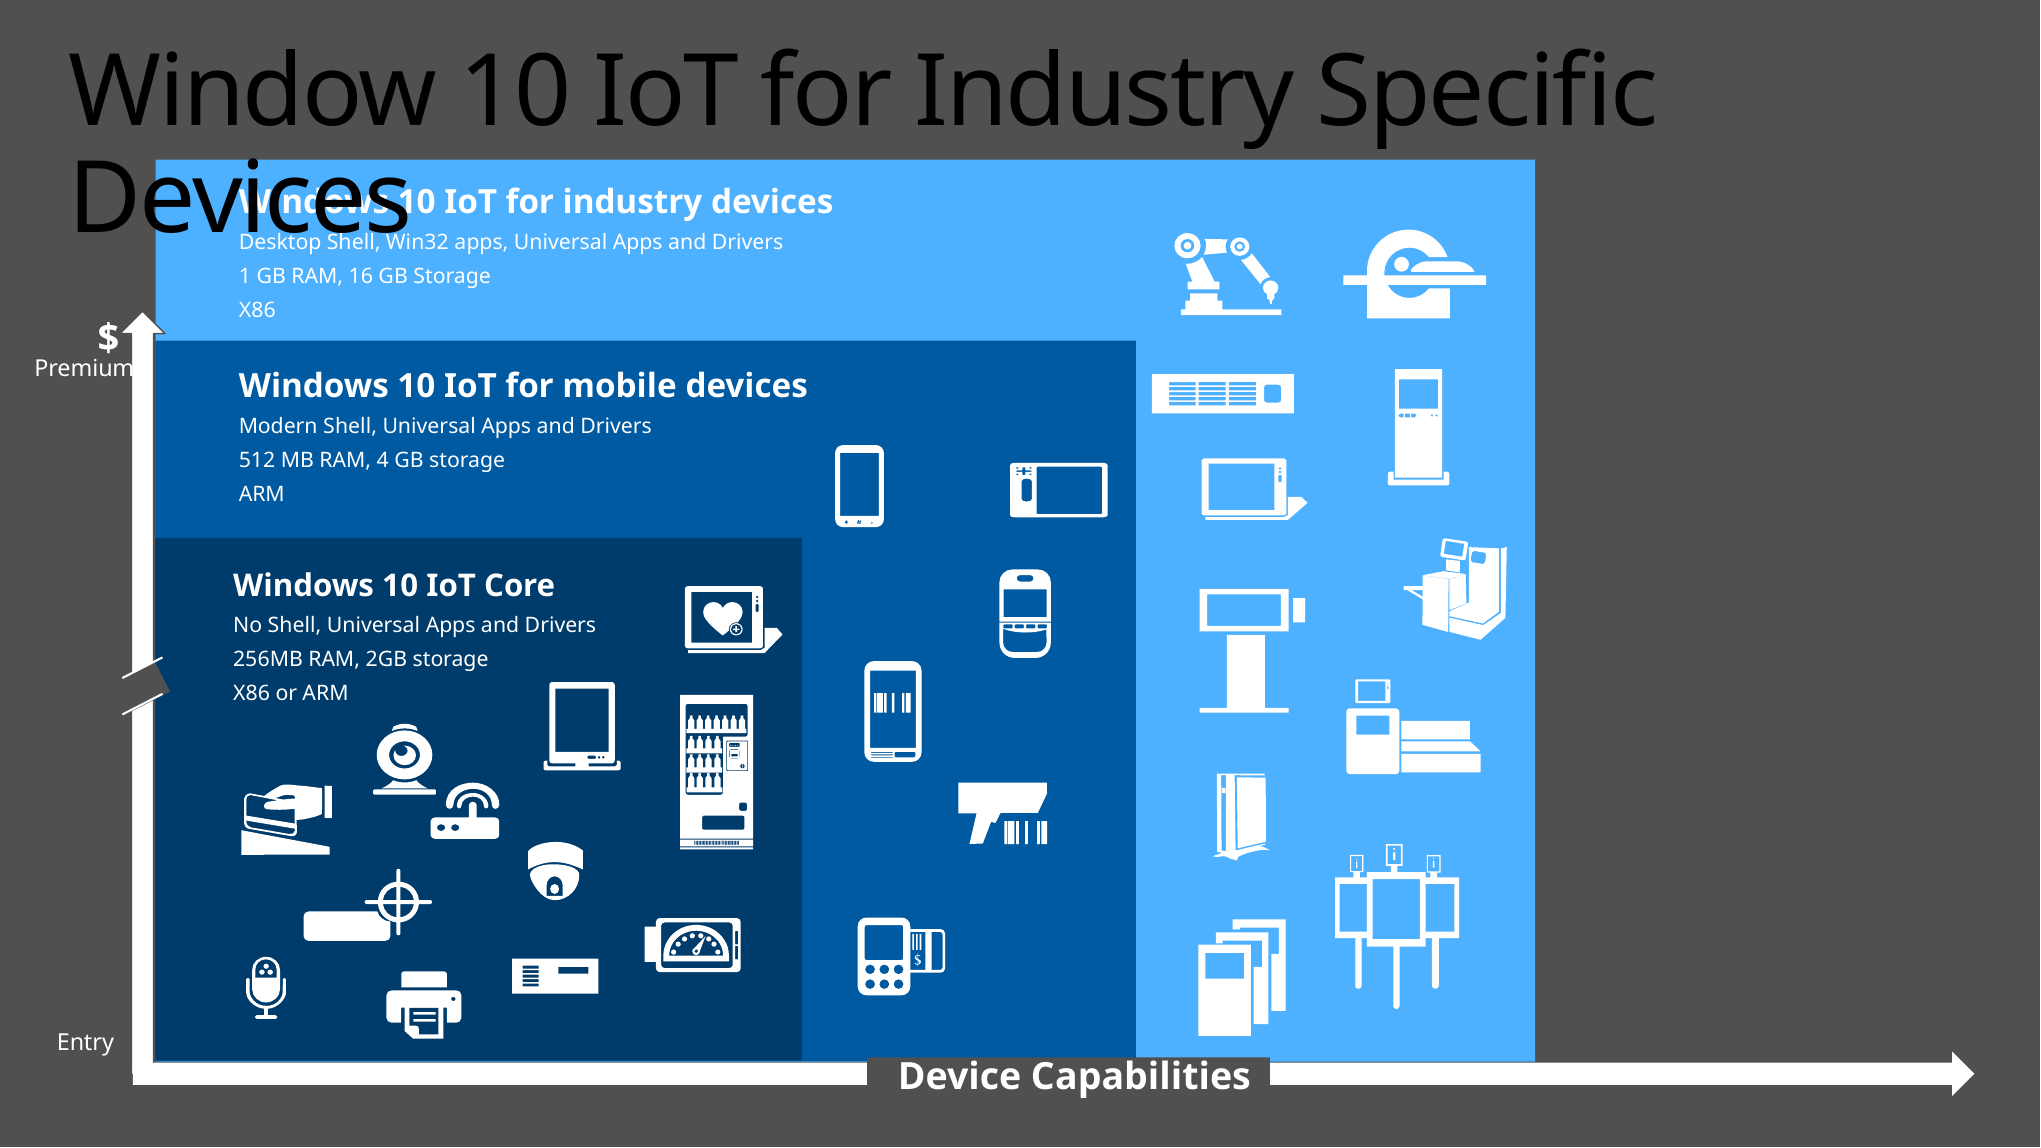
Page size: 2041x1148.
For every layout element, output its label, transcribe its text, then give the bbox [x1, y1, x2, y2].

text_box [240, 783, 333, 856]
text_box [1009, 462, 1109, 519]
text_box Premium [3, 343, 119, 394]
text_box [957, 781, 1048, 845]
text_box [1270, 1051, 1975, 1096]
text_box [1355, 679, 1391, 704]
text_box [1174, 232, 1282, 316]
text_box [132, 1062, 867, 1085]
text_box [1387, 368, 1451, 487]
text_box [429, 801, 500, 840]
title Window 10 IoT for Industry Specific Devices [45, 23, 1996, 175]
text_box [166, 340, 1137, 1062]
text_box [1346, 708, 1400, 775]
text_box [445, 781, 501, 810]
text_box [155, 175, 1536, 1062]
text_box [1232, 919, 1286, 1011]
text_box [1401, 753, 1481, 773]
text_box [119, 310, 166, 1075]
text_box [386, 971, 462, 1039]
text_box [684, 585, 783, 654]
text_box [245, 956, 287, 1020]
text_box [542, 681, 622, 772]
text_box [1342, 228, 1487, 320]
text_box [856, 916, 946, 997]
text_box [998, 568, 1052, 659]
text_box [373, 780, 436, 795]
text_box [527, 841, 584, 901]
text_box [1401, 720, 1470, 740]
text_box [1151, 373, 1295, 414]
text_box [1199, 588, 1306, 713]
text_box [376, 723, 433, 780]
text_box [511, 958, 599, 994]
text_box [834, 444, 885, 528]
text_box [166, 537, 803, 1061]
text_box Windows 10 IoT for mobile devices Modern Shell, Universal Apps and Drivers 512 MB RAM, 4 GB storage ARM [238, 364, 1200, 507]
text_box [679, 694, 754, 850]
text_box [1401, 741, 1481, 752]
text_box [1334, 843, 1460, 1010]
text_box Entry [26, 1017, 119, 1068]
text_box $ [66, 298, 151, 381]
text_box [1211, 772, 1271, 862]
text_box Windows 10 IoT Core No Shell, Universal Apps and Drivers 256MB RAM, 2GB storage X86 or ARM [233, 565, 704, 739]
text_box [863, 660, 923, 763]
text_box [644, 917, 742, 979]
text_box [1198, 932, 1269, 1036]
text_box Windows 10 IoT for industry devices Desktop Shell, Win32 apps, Universal Apps and Drivers 1 GB RAM, 16 GB Storage X86 [239, 179, 1102, 322]
text_box [302, 868, 433, 942]
text_box [1402, 537, 1508, 641]
text_box Device Capabilities [867, 1057, 1270, 1099]
text_box [1200, 457, 1309, 521]
